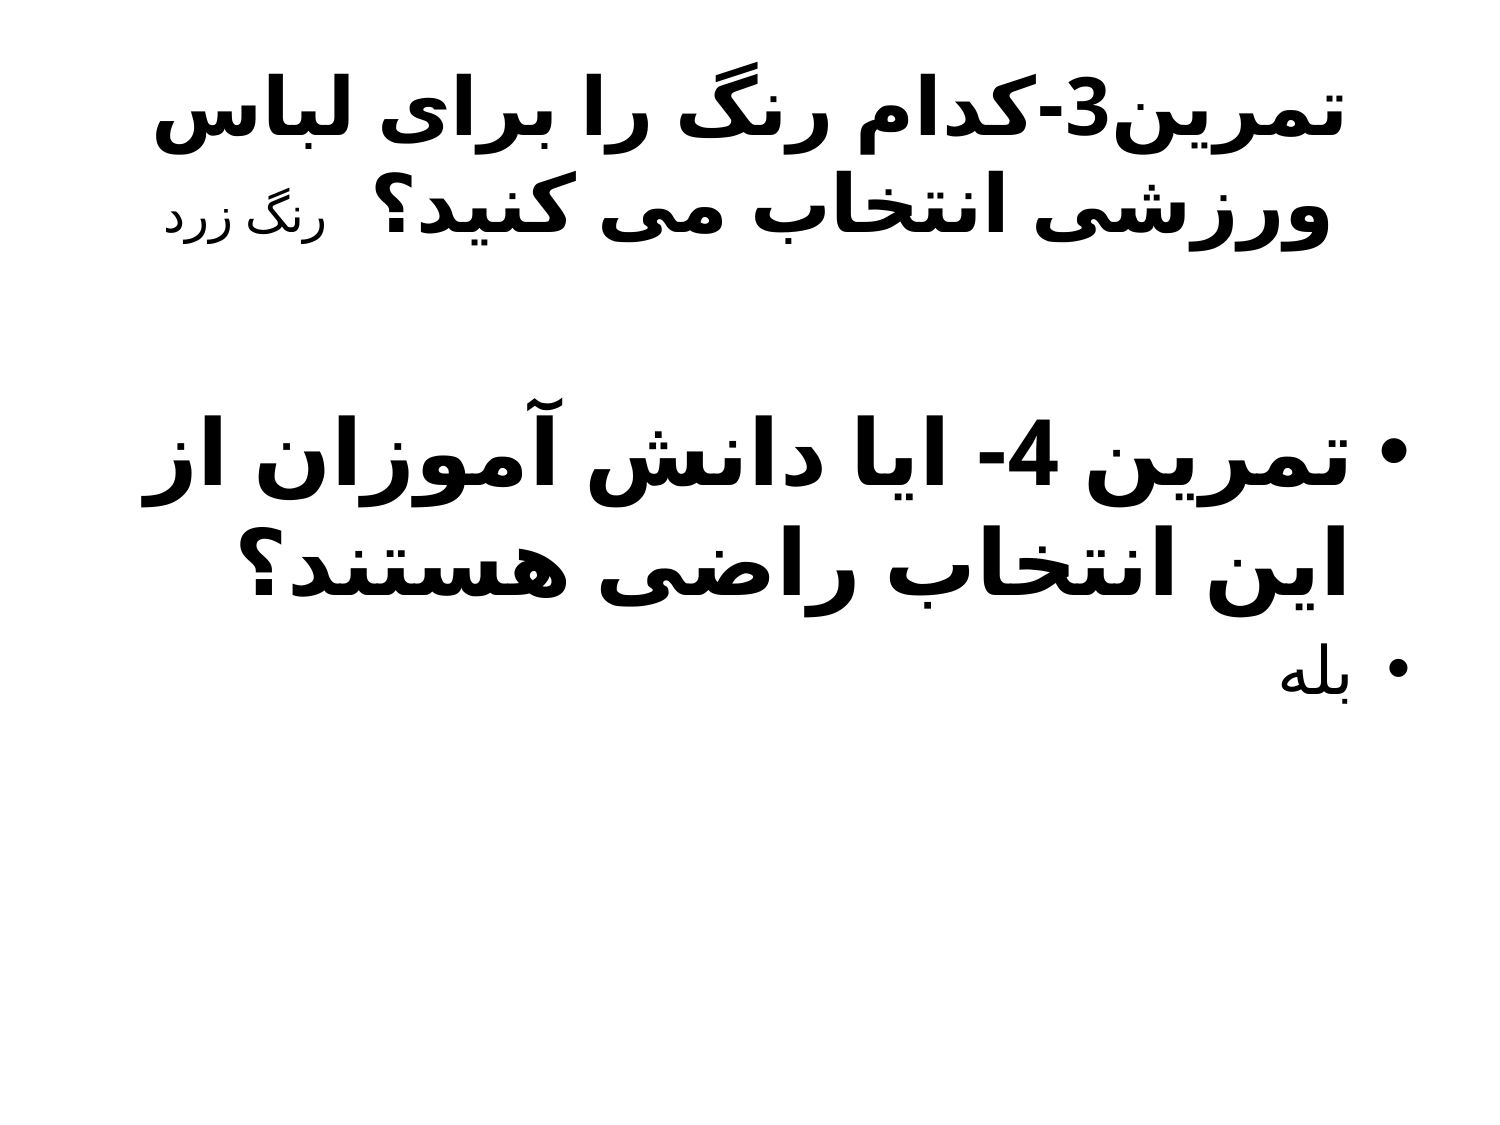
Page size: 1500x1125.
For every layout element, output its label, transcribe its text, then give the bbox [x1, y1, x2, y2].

title تمرین3-کدام رنگ را برای لباس ورزشی انتخاب می کنید؟ رنگ زرد [75, 45, 1425, 258]
list تمرین 4- ایا دانش آموزان از این انتخاب راضی هستند؟ بله [75, 386, 1425, 1005]
